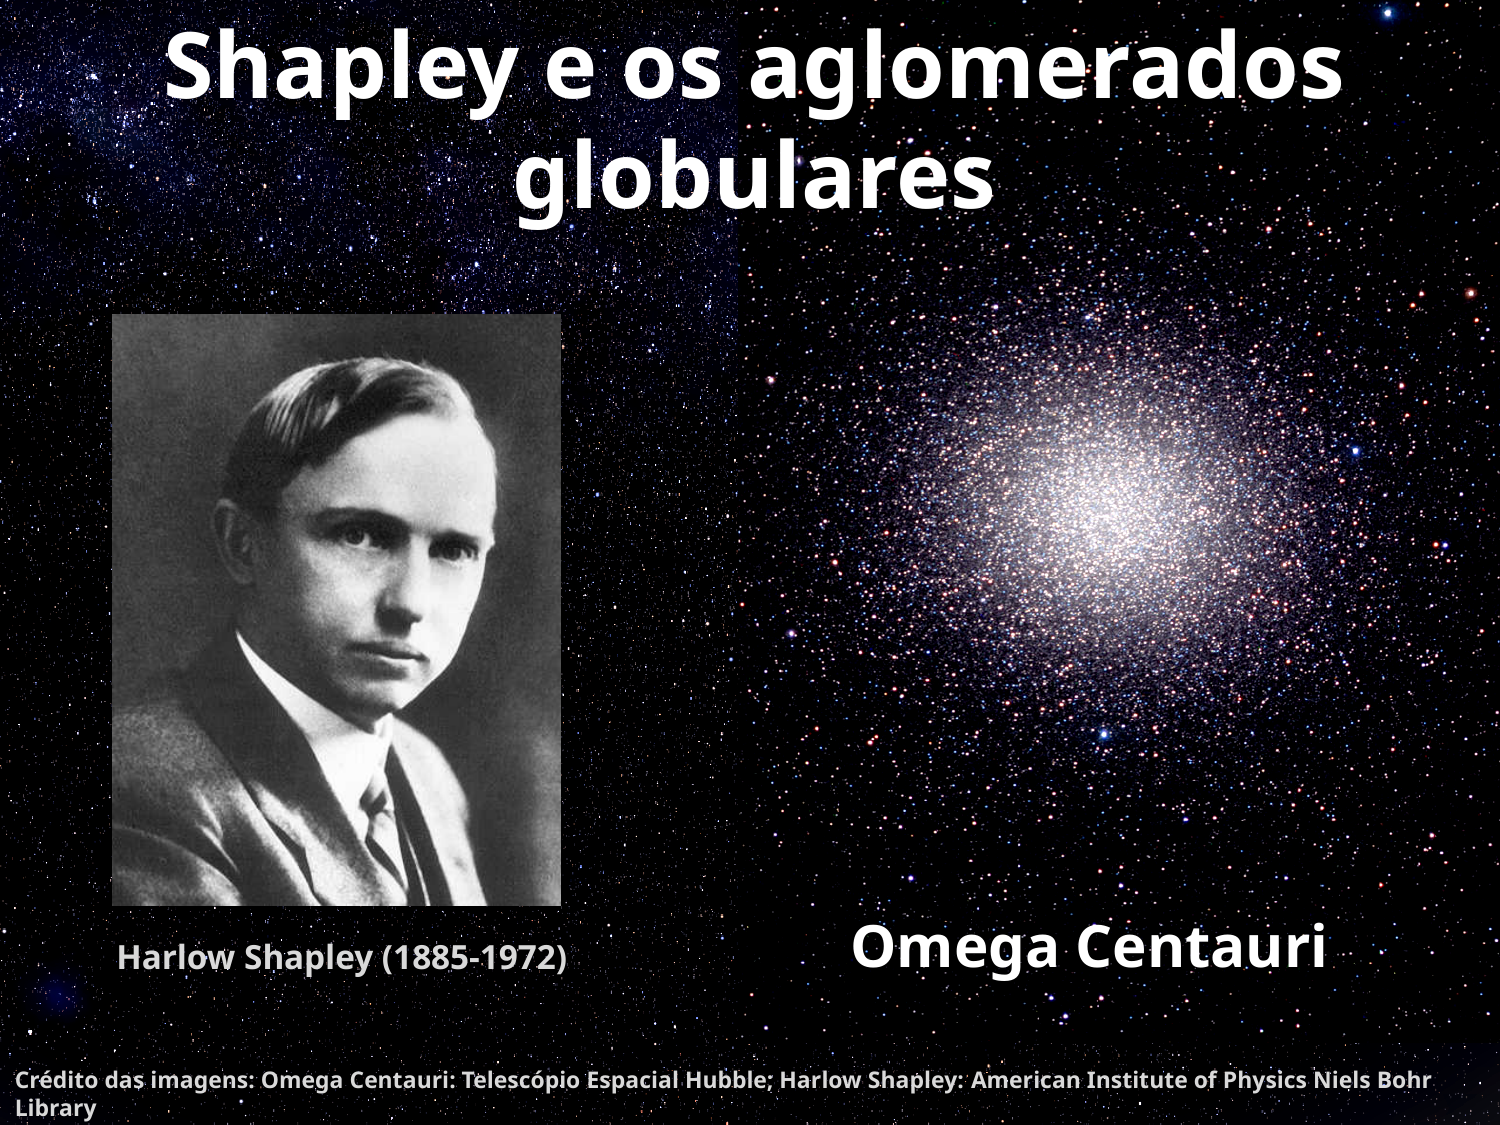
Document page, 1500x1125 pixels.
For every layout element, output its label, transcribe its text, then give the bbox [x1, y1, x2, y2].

text_box Harlow Shapley (1885-1972) [101, 928, 583, 984]
text_box Crédito das imagens: Omega Centauri: Telescópio Espacial Hubble; Harlow Shapley: American Institute of Physics Niels Bohr Library [0, 1058, 1500, 1125]
picture [0, 0, 1500, 1058]
text_box Shapley e os aglomerados globulares [117, 0, 732, 188]
